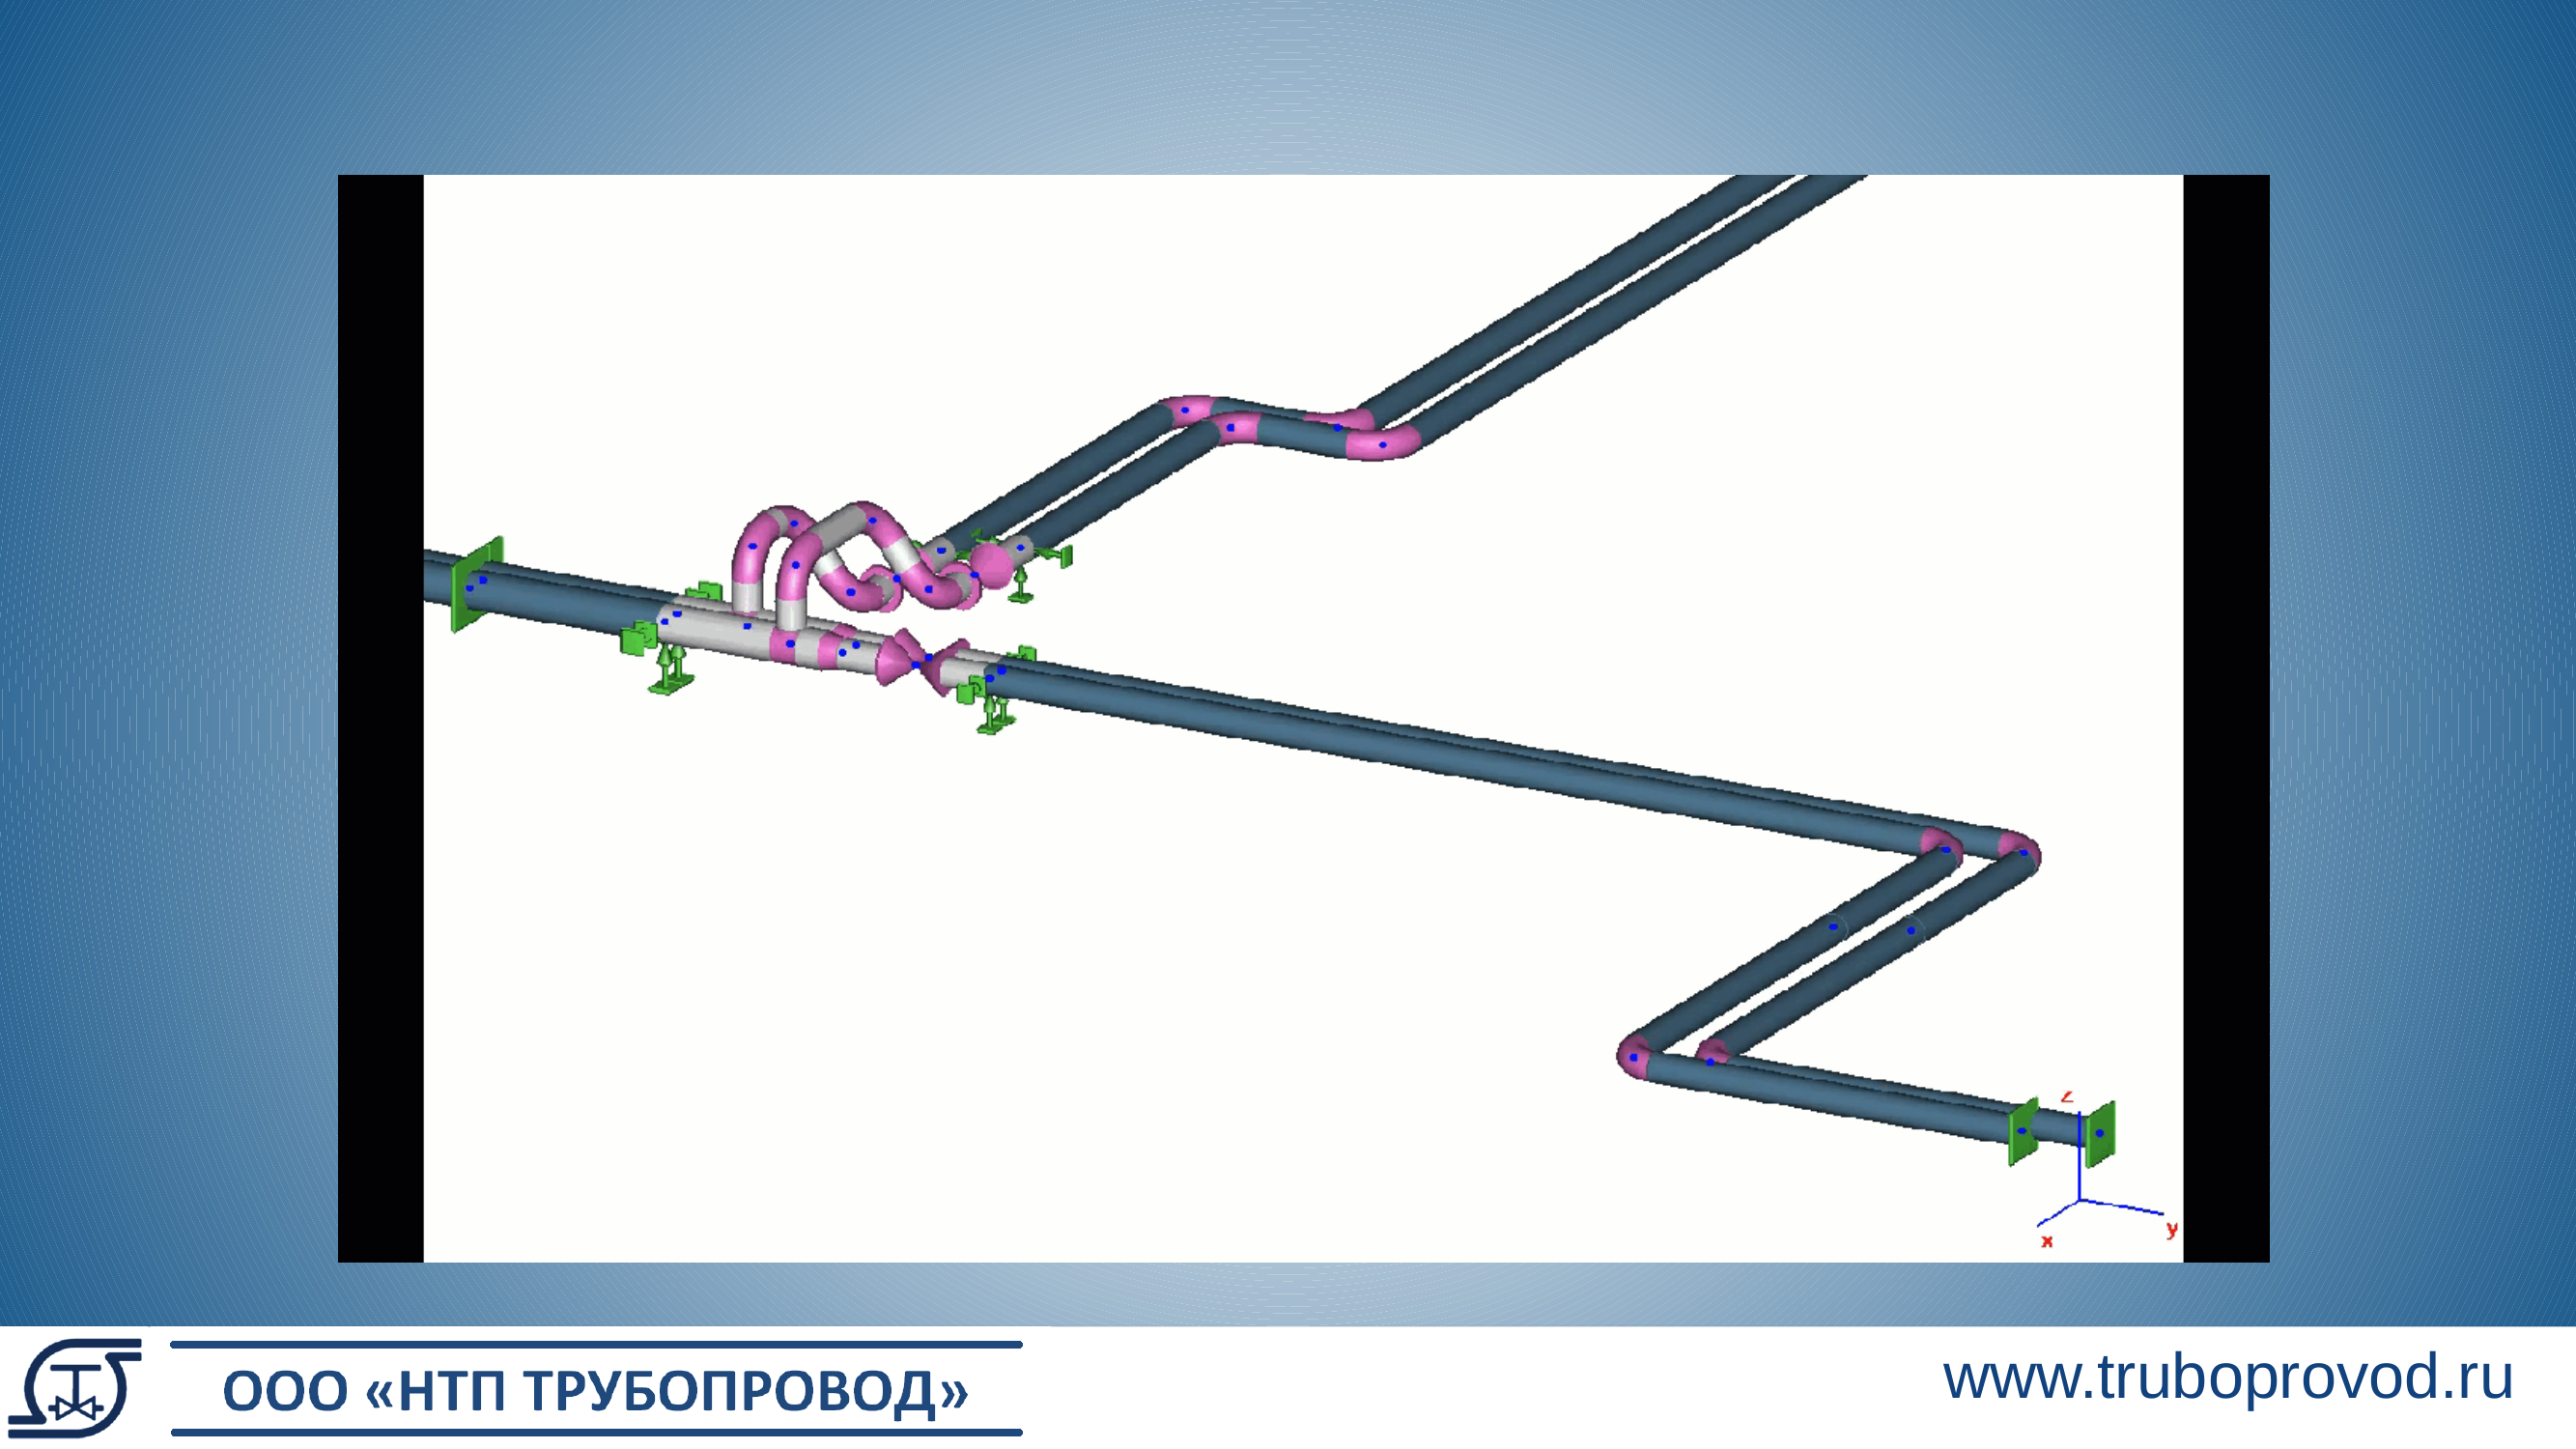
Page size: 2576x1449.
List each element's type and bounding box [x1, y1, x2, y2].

picture [151, 1326, 1051, 1449]
picture [0, 1326, 148, 1449]
picture [337, 175, 2271, 1263]
